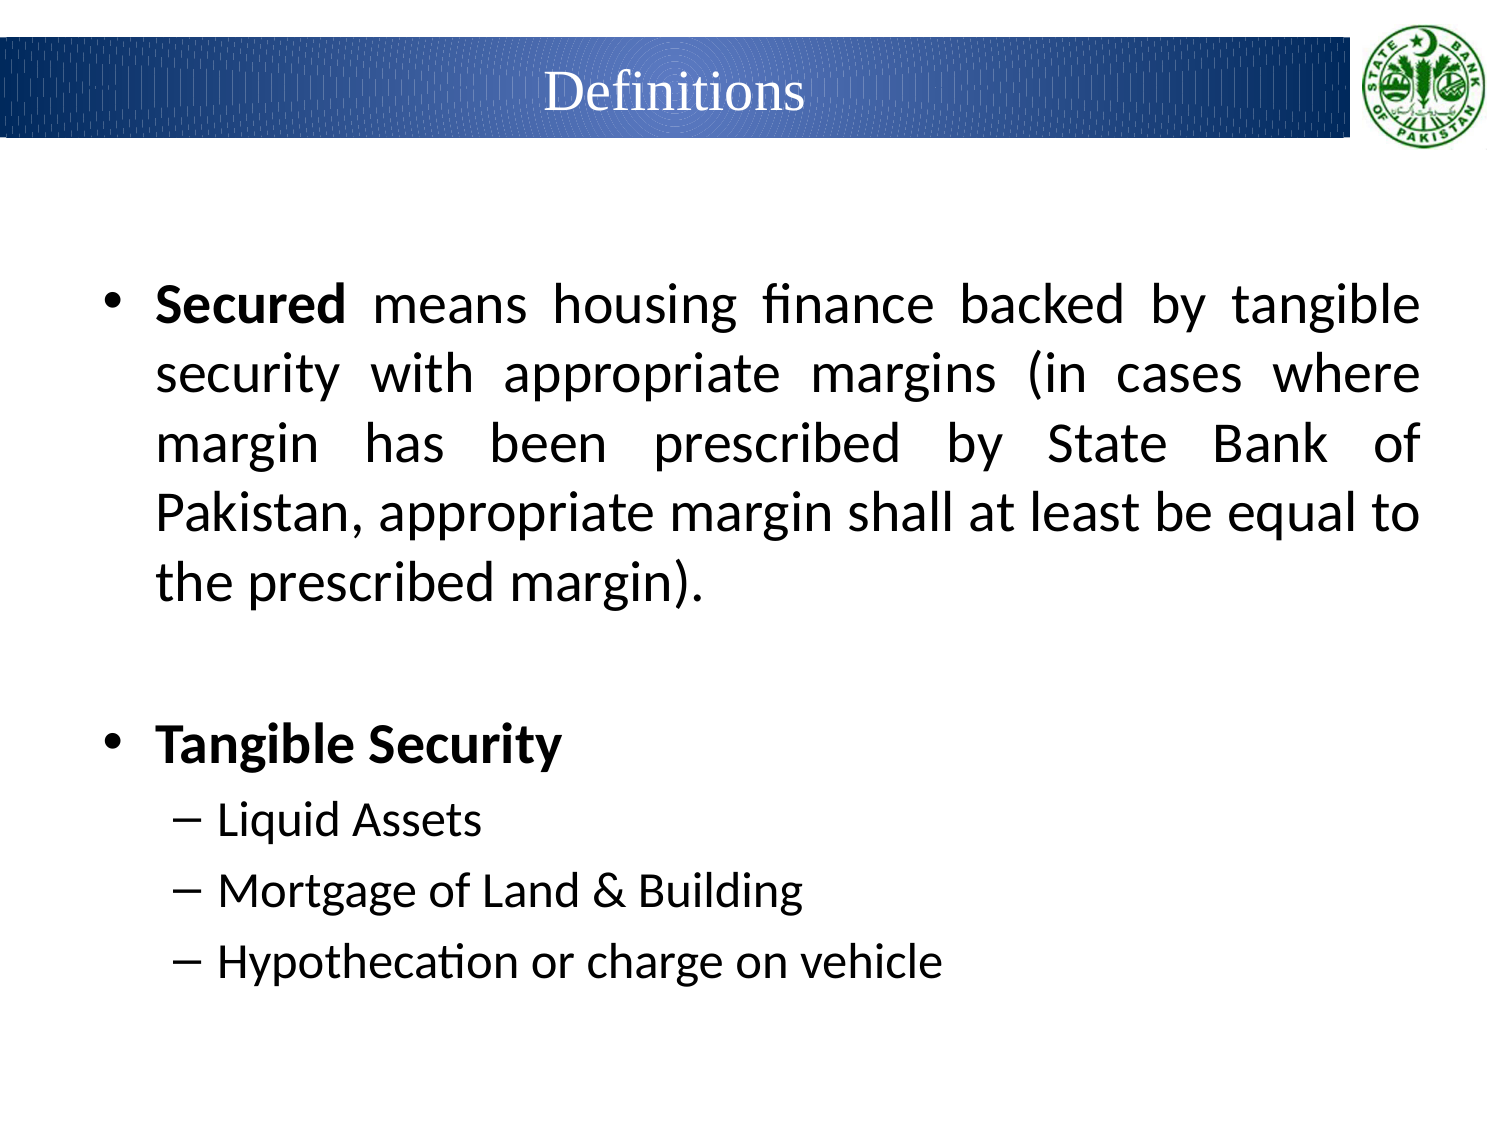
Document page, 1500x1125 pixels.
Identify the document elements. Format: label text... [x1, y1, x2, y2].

picture [1362, 24, 1487, 151]
list Secured means housing finance backed by tangible security with appropriate margins (in cases where margin has been prescribed by State Bank of Pakistan, appropriate margin shall at least be equal to the prescribed margin). Tangible Security Liquid Assets Mortgage of Land & Building Hypothecation or charge on vehicle [87, 257, 1438, 1000]
text_box Definitions [0, 37, 1350, 138]
